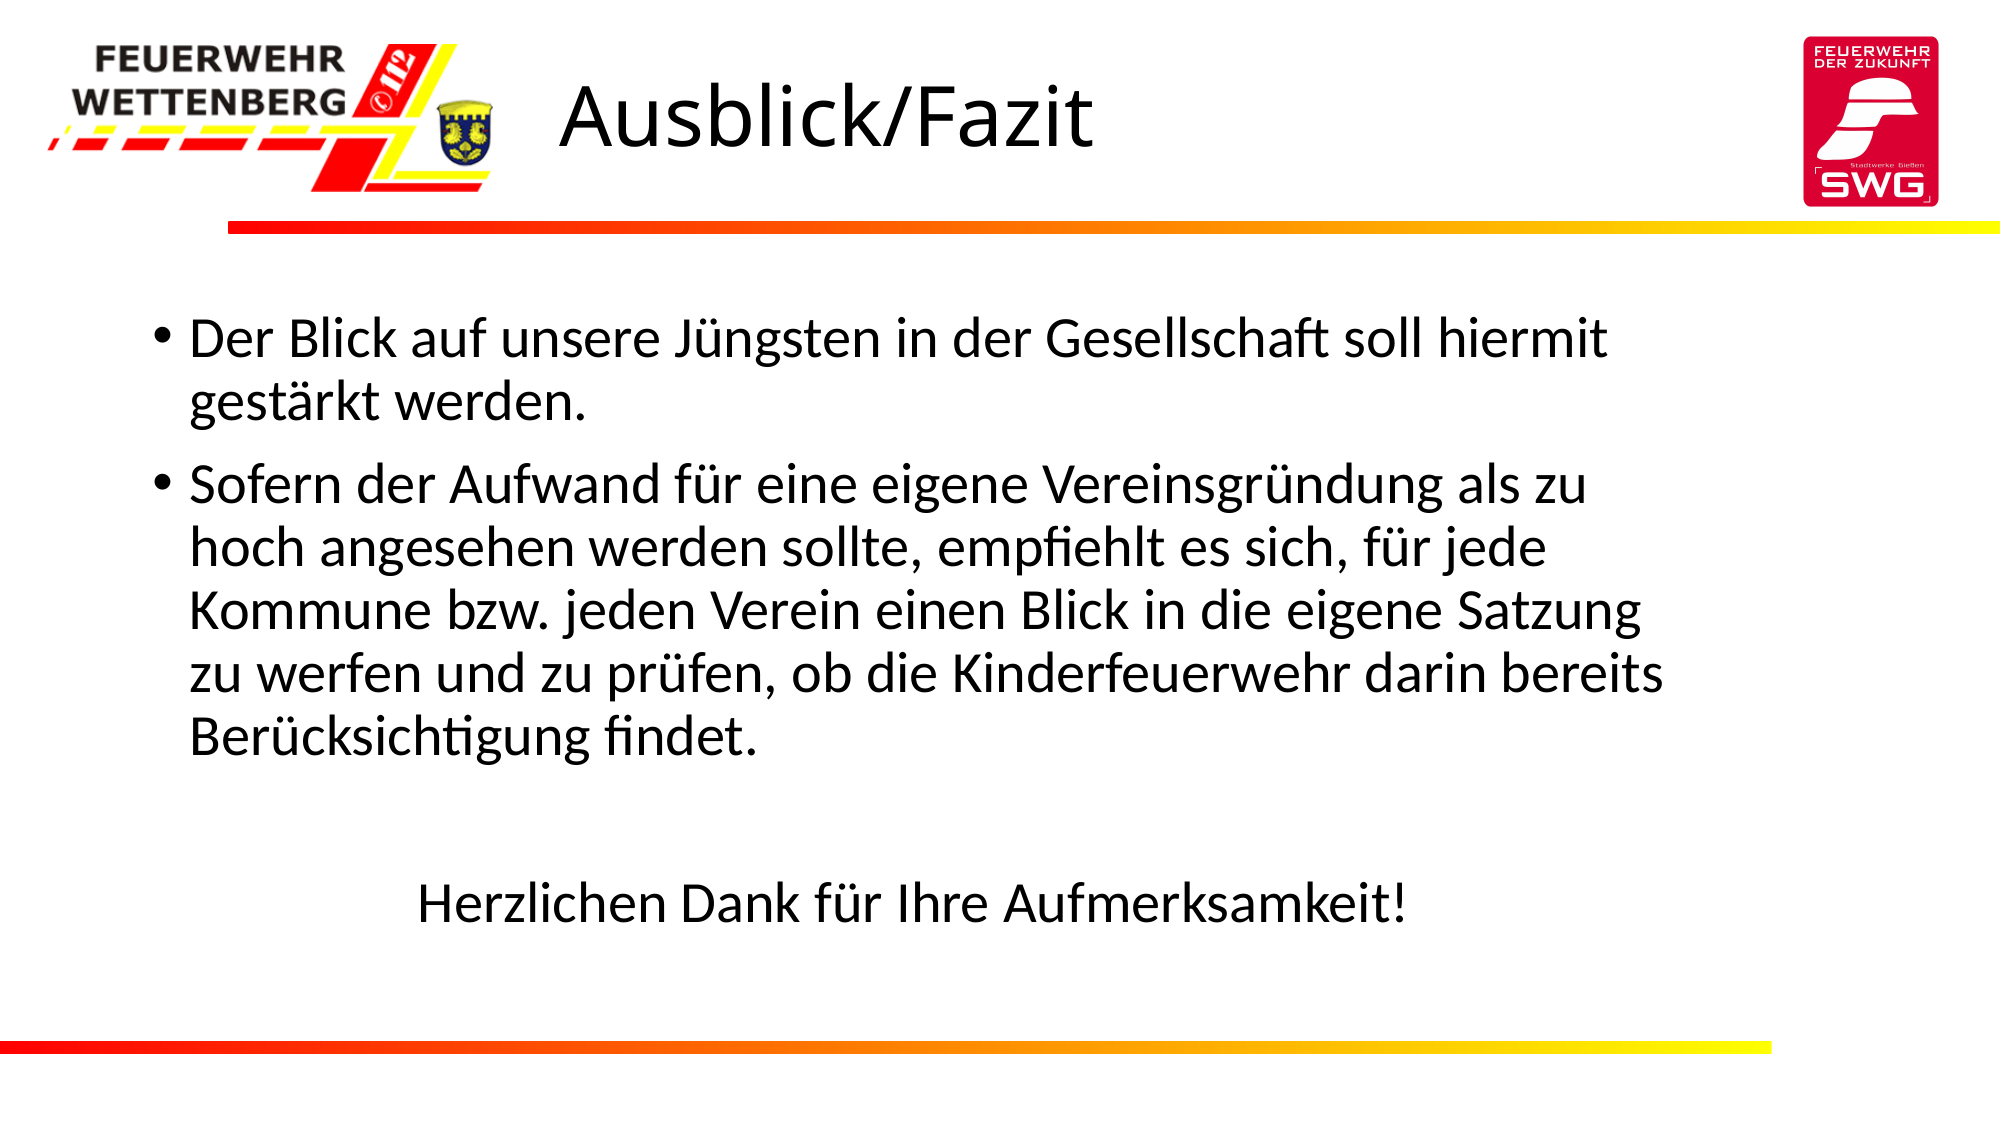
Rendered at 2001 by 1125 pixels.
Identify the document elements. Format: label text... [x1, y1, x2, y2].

picture [47, 44, 493, 192]
title Ausblick/Fazit [544, 41, 1737, 199]
picture [1803, 36, 1939, 207]
list Der Blick auf unsere Jüngsten in der Gesellschaft soll hiermit gestärkt werden. Sofern der Aufwand für eine eigene Vereinsgründung als zu hoch angesehen werden sollte, empfiehlt es sich, für jede Kommune bzw. jeden Verein einen Blick in die eigene Satzung zu werfen und zu prüfen, ob die Kinderfeuerwehr darin bereits Berücksichtigung findet. Herzlichen Dank für Ihre Aufmerksamkeit! [137, 299, 1717, 1014]
